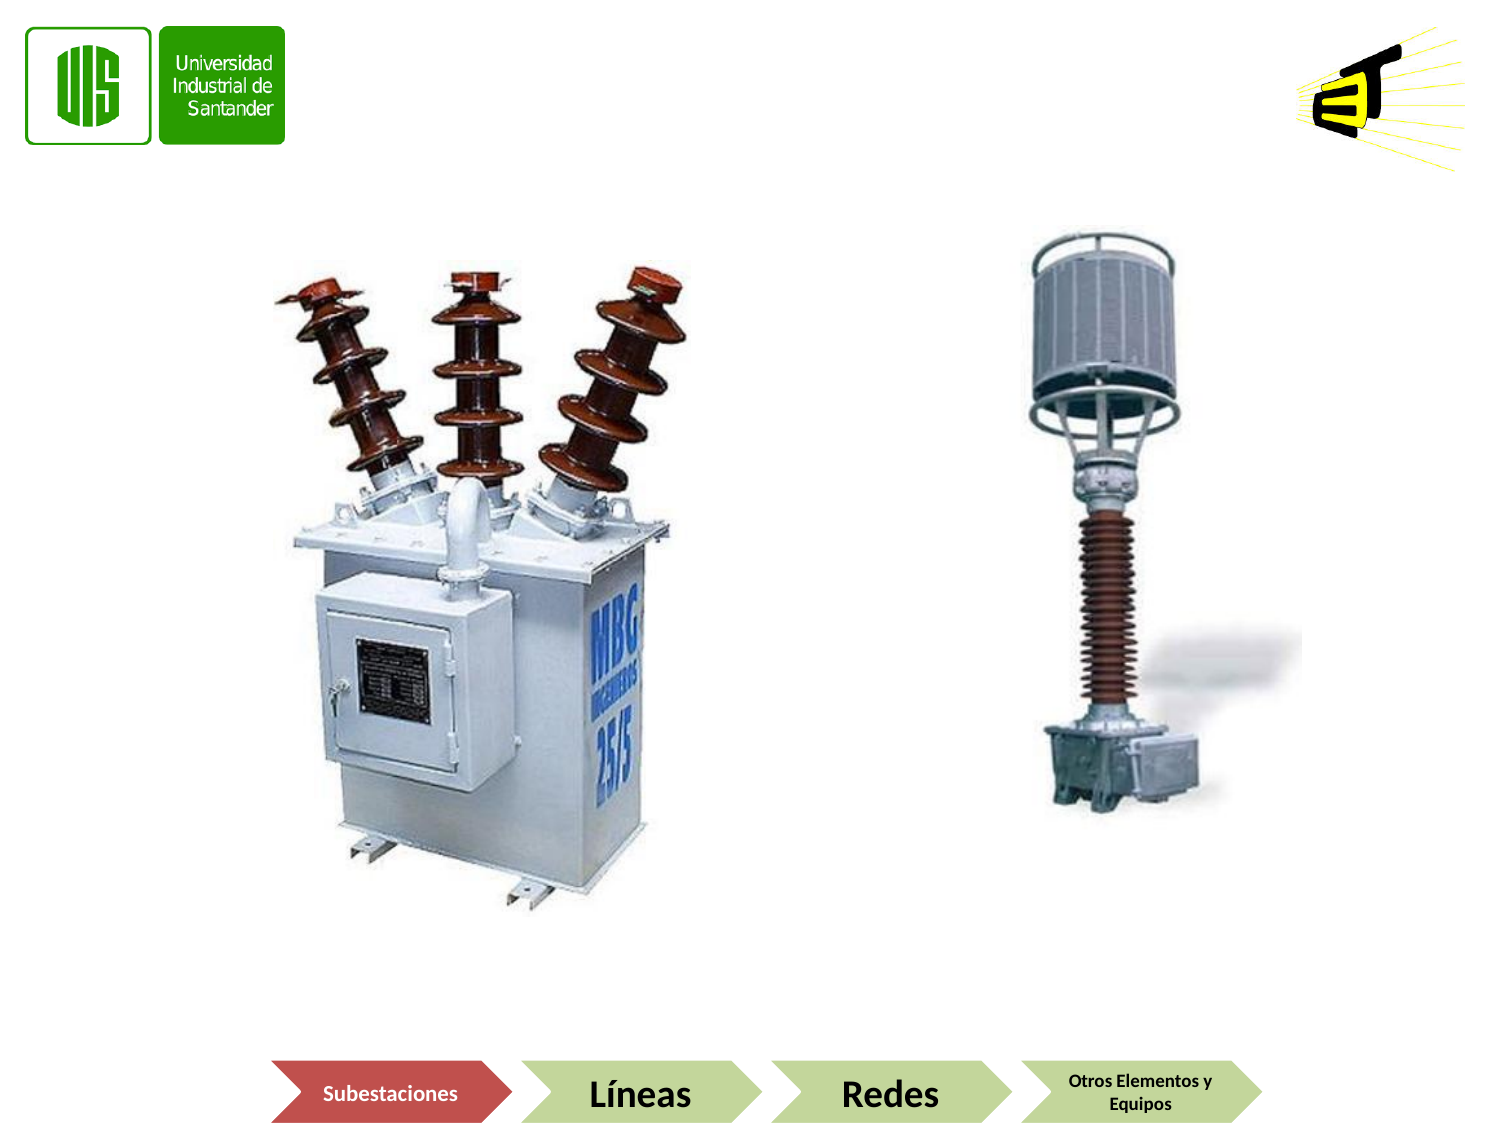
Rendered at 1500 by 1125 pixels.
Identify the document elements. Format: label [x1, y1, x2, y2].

picture [1290, 27, 1465, 172]
text_box [265, 1058, 1266, 1125]
picture [273, 260, 692, 918]
picture [1009, 224, 1303, 882]
picture [25, 26, 285, 145]
